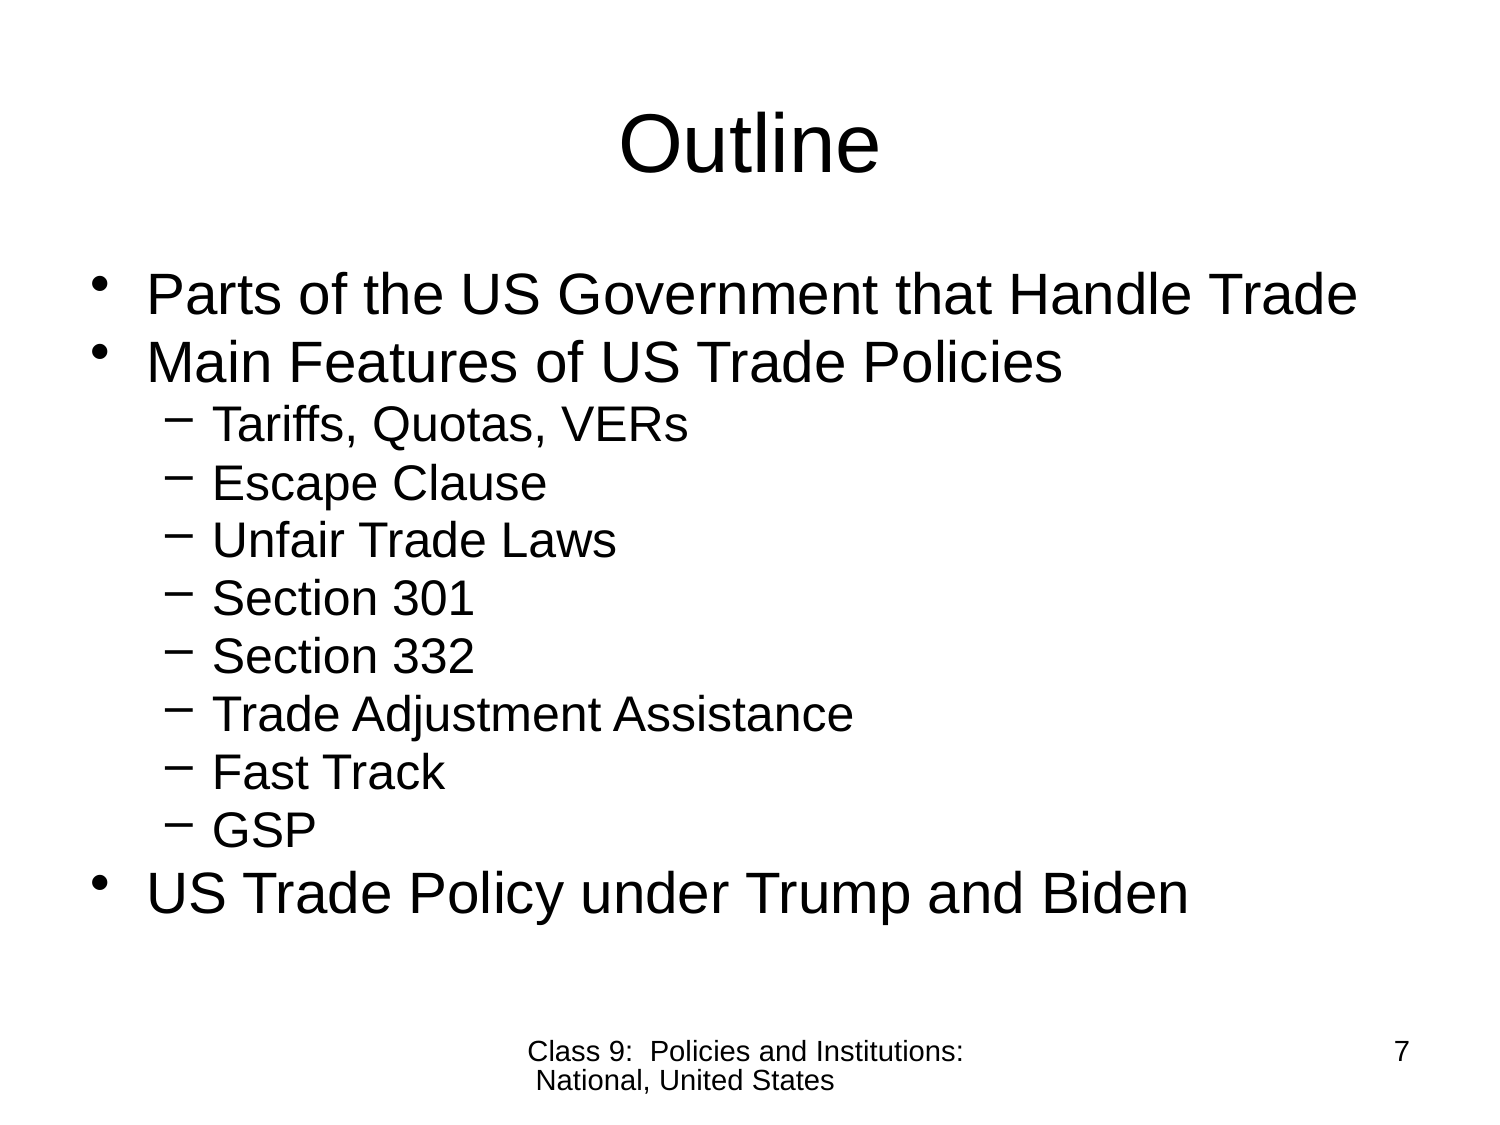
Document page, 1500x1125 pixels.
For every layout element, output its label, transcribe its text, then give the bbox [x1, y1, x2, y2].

list Parts of the US Government that Handle Trade Main Features of US Trade Policies Tariffs, Quotas, VERs Escape Clause Unfair Trade Laws Section 301 Section 332 Trade Adjustment Assistance Fast Track GSP US Trade Policy under Trump and Biden [74, 262, 1426, 1006]
footer Class 9: Policies and Institutions: National, United States [512, 1024, 988, 1103]
title Outline [74, 44, 1426, 233]
slide_number 7 [1074, 1024, 1426, 1103]
